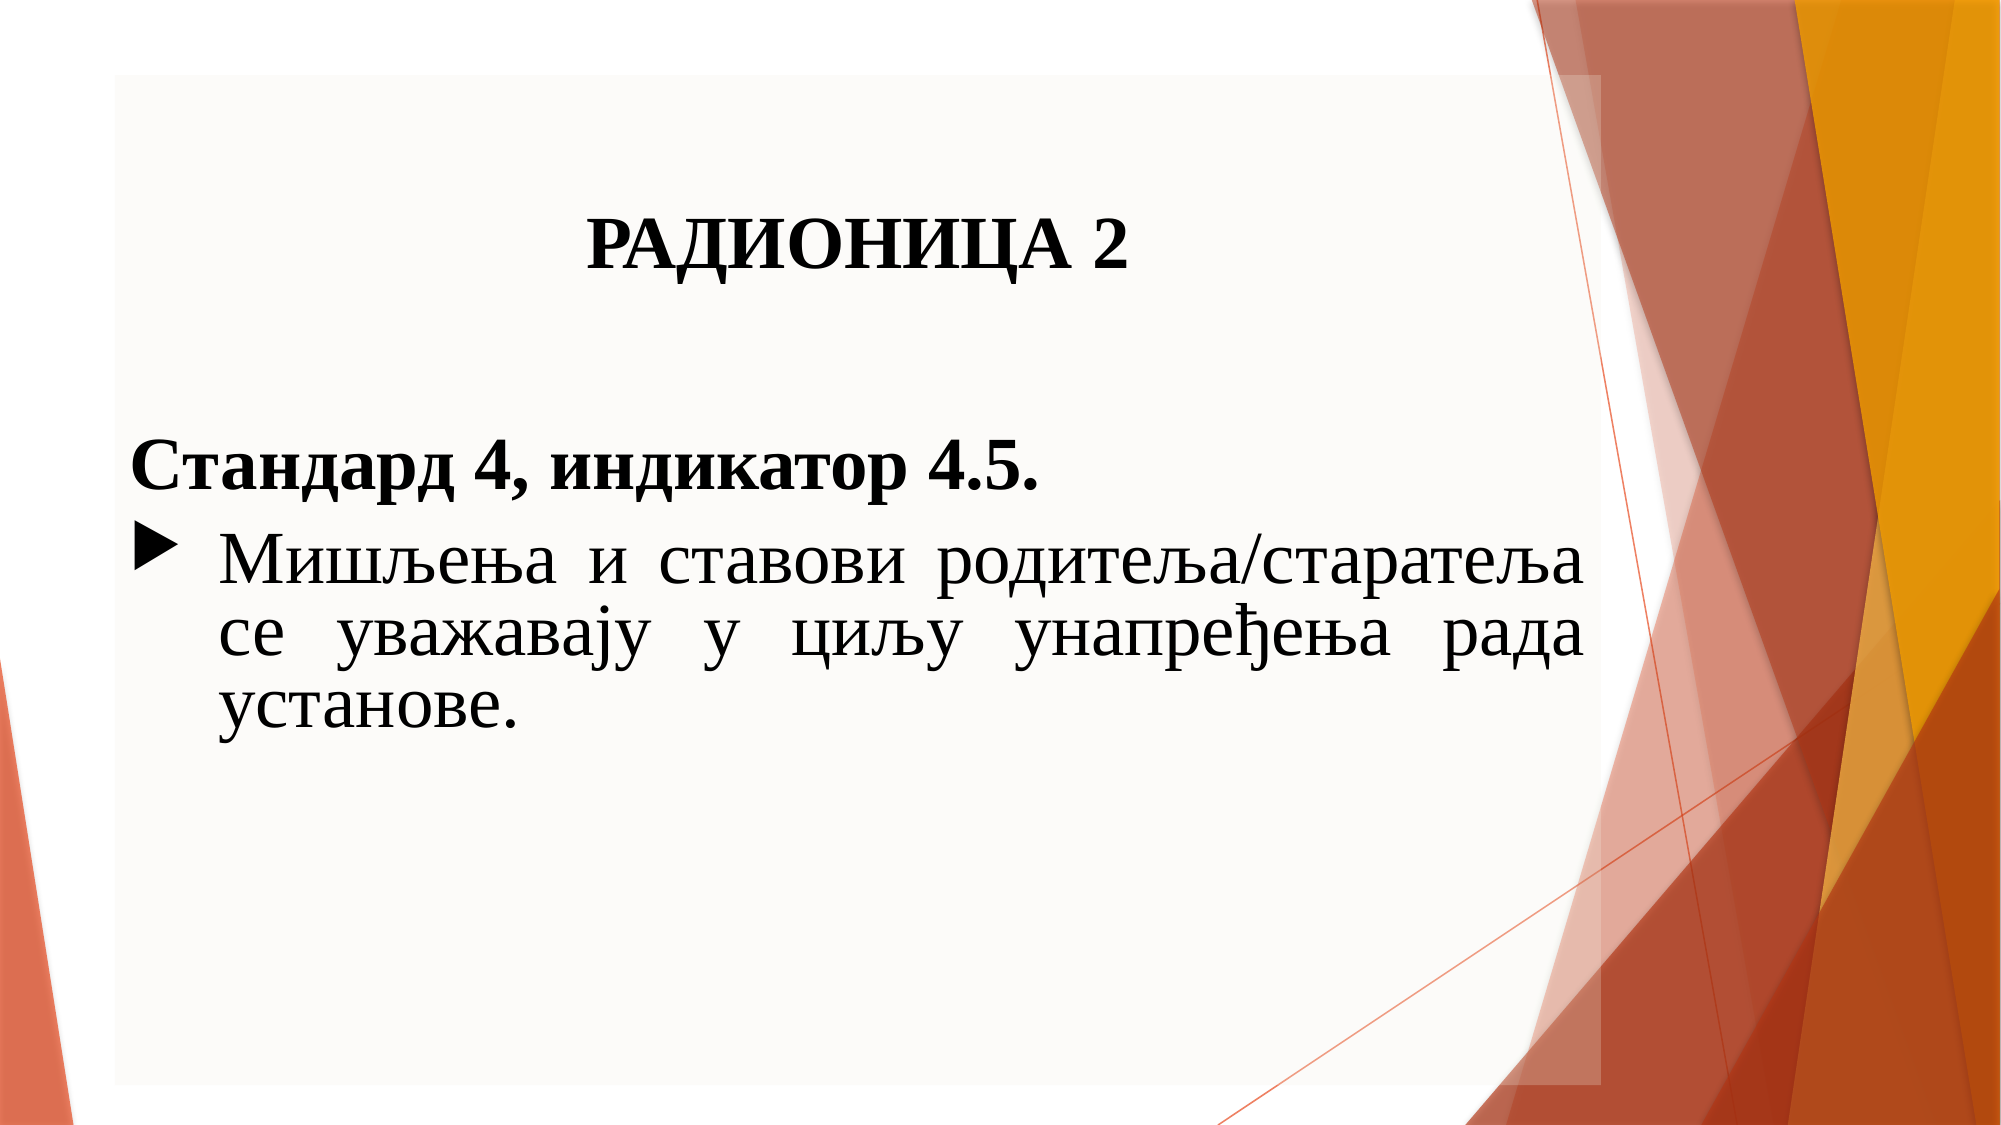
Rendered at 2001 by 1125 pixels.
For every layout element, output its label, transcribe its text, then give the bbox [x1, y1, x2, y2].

list РАДИОНИЦА 2 Стандард 4, индикатор 4.5. Мишљења и ставови родитеља/старатеља се уважавају у циљу унапређења рада установе. [114, 75, 1601, 1086]
